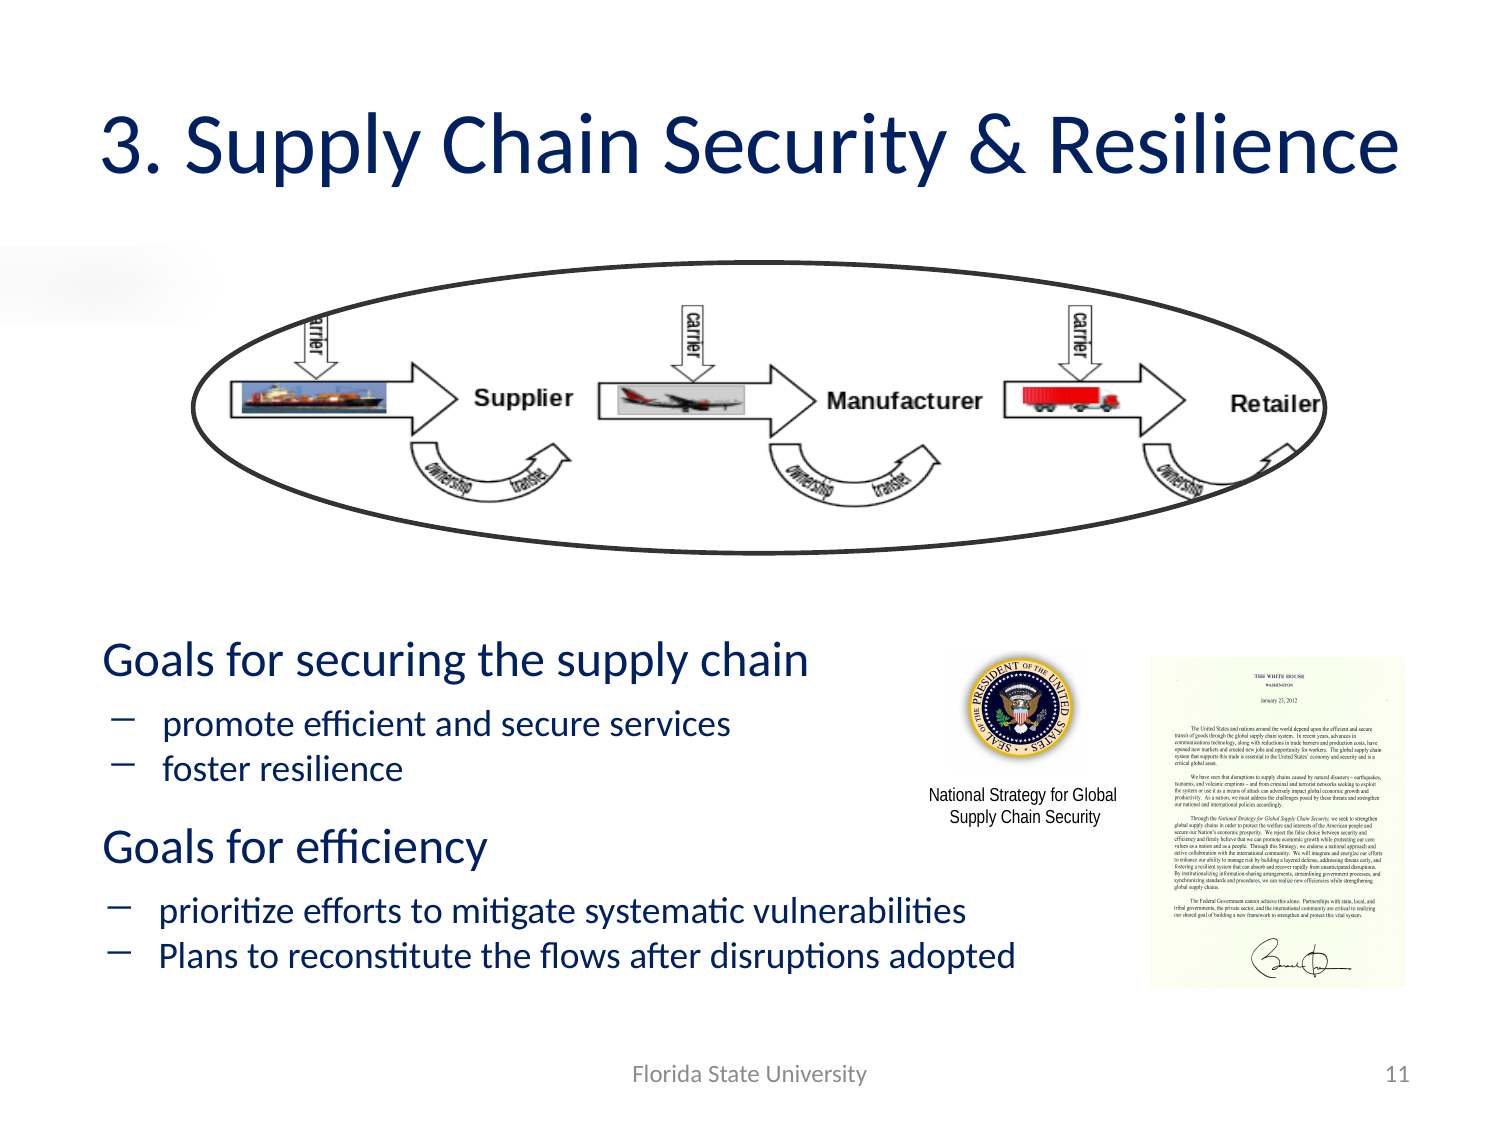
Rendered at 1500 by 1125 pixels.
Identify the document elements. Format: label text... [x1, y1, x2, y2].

slide_number 11 [1074, 1042, 1425, 1103]
text_box Goals for securing the supply chain promote efficient and secure services foster resilience Goals for efficiency prioritize efforts to mitigate systematic vulnerabilities Plans to reconstitute the flows after disruptions adopted [87, 618, 1038, 984]
picture [1149, 657, 1406, 988]
footer Florida State University [512, 1042, 988, 1103]
picture [192, 262, 1326, 554]
title 3. Supply Chain Security & Resilience [75, 45, 1425, 233]
text_box National Strategy for Global Supply Chain Security [912, 774, 1138, 835]
picture [949, 649, 1086, 771]
